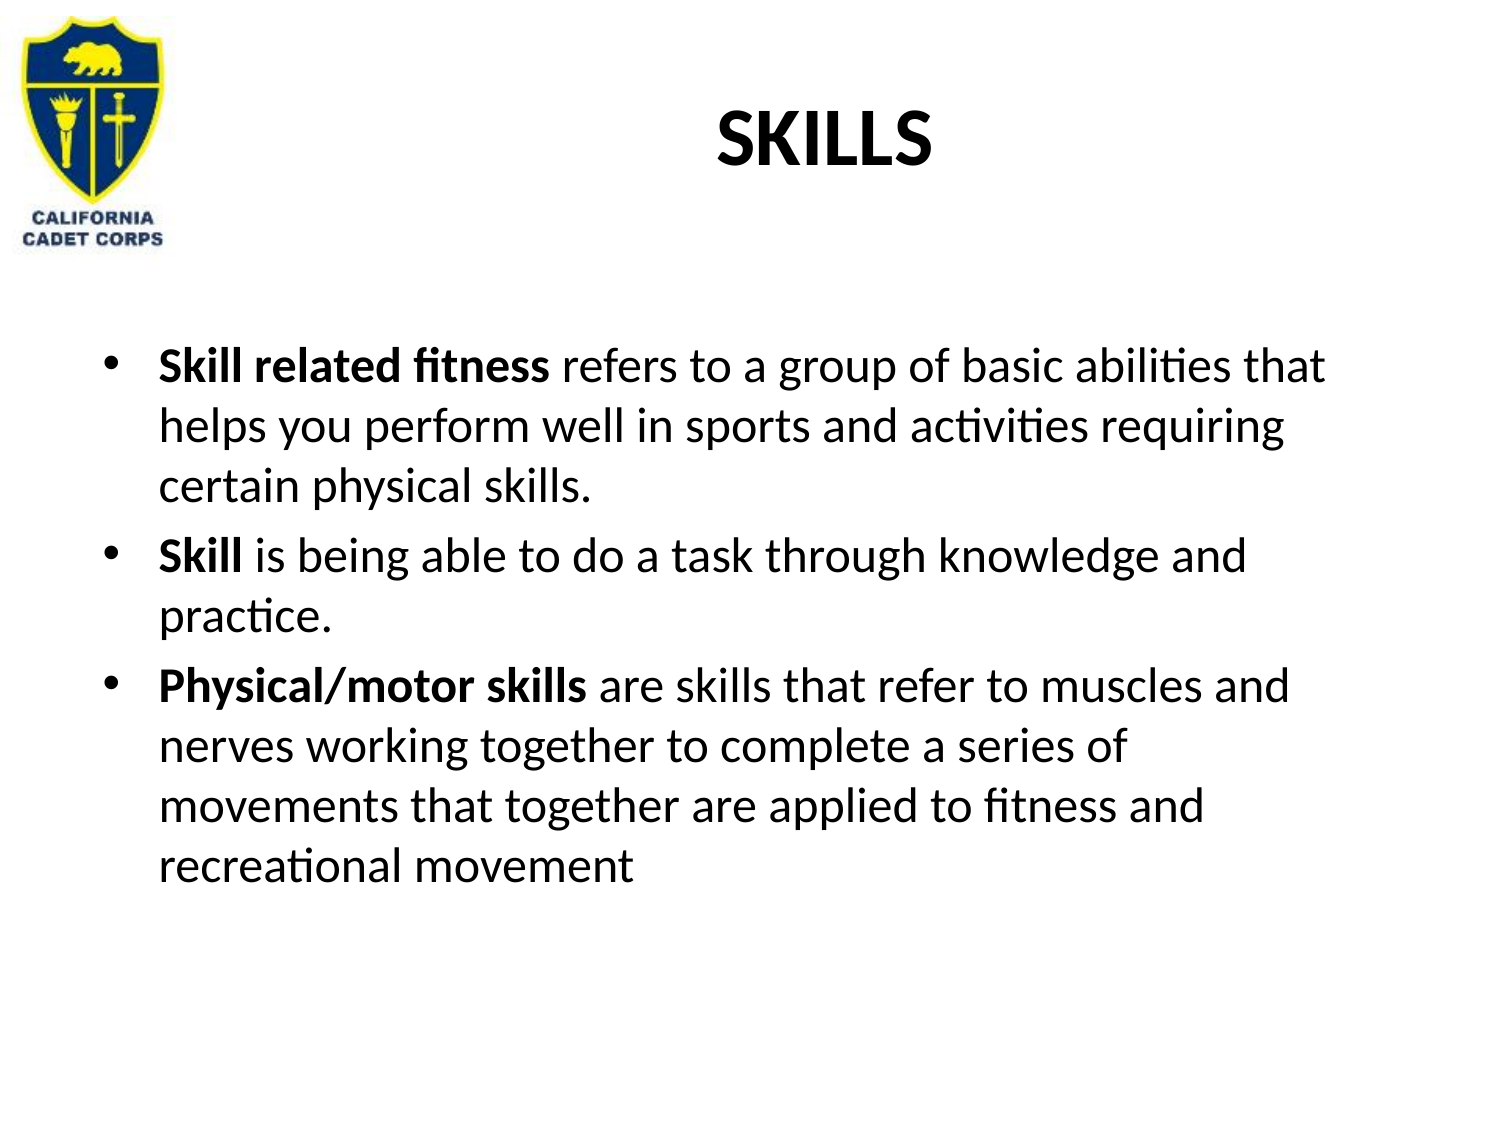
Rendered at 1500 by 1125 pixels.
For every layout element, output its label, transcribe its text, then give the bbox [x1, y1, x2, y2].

list Skill related fitness refers to a group of basic abilities that helps you perform well in sports and activities requiring certain physical skills. Skill is being able to do a task through knowledge and practice. Physical/motor skills are skills that refer to muscles and nerves working together to complete a series of movements that together are applied to fitness and recreational movement [87, 324, 1390, 1013]
title Skills [187, 75, 1463, 213]
picture [0, 16, 186, 261]
